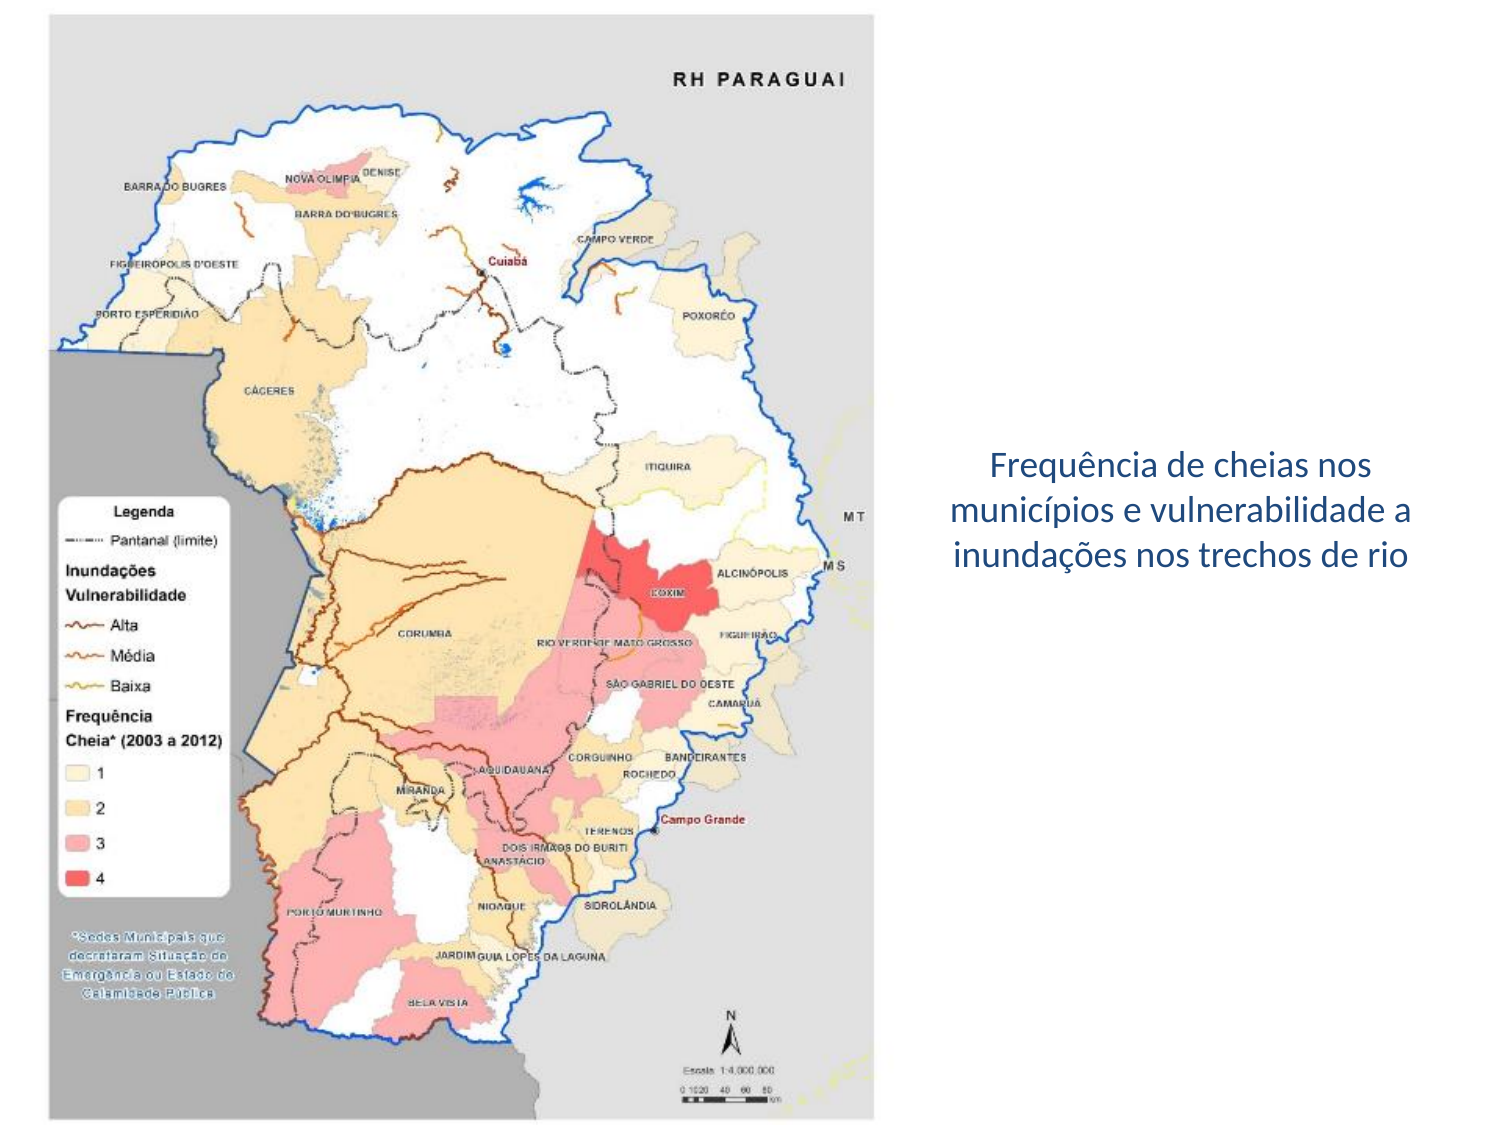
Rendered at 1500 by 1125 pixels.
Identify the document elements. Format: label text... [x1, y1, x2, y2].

text_box Frequência de cheias nos municípios e vulnerabilidade a inundações nos trechos de rio [927, 432, 1436, 583]
picture [17, 6, 904, 1125]
